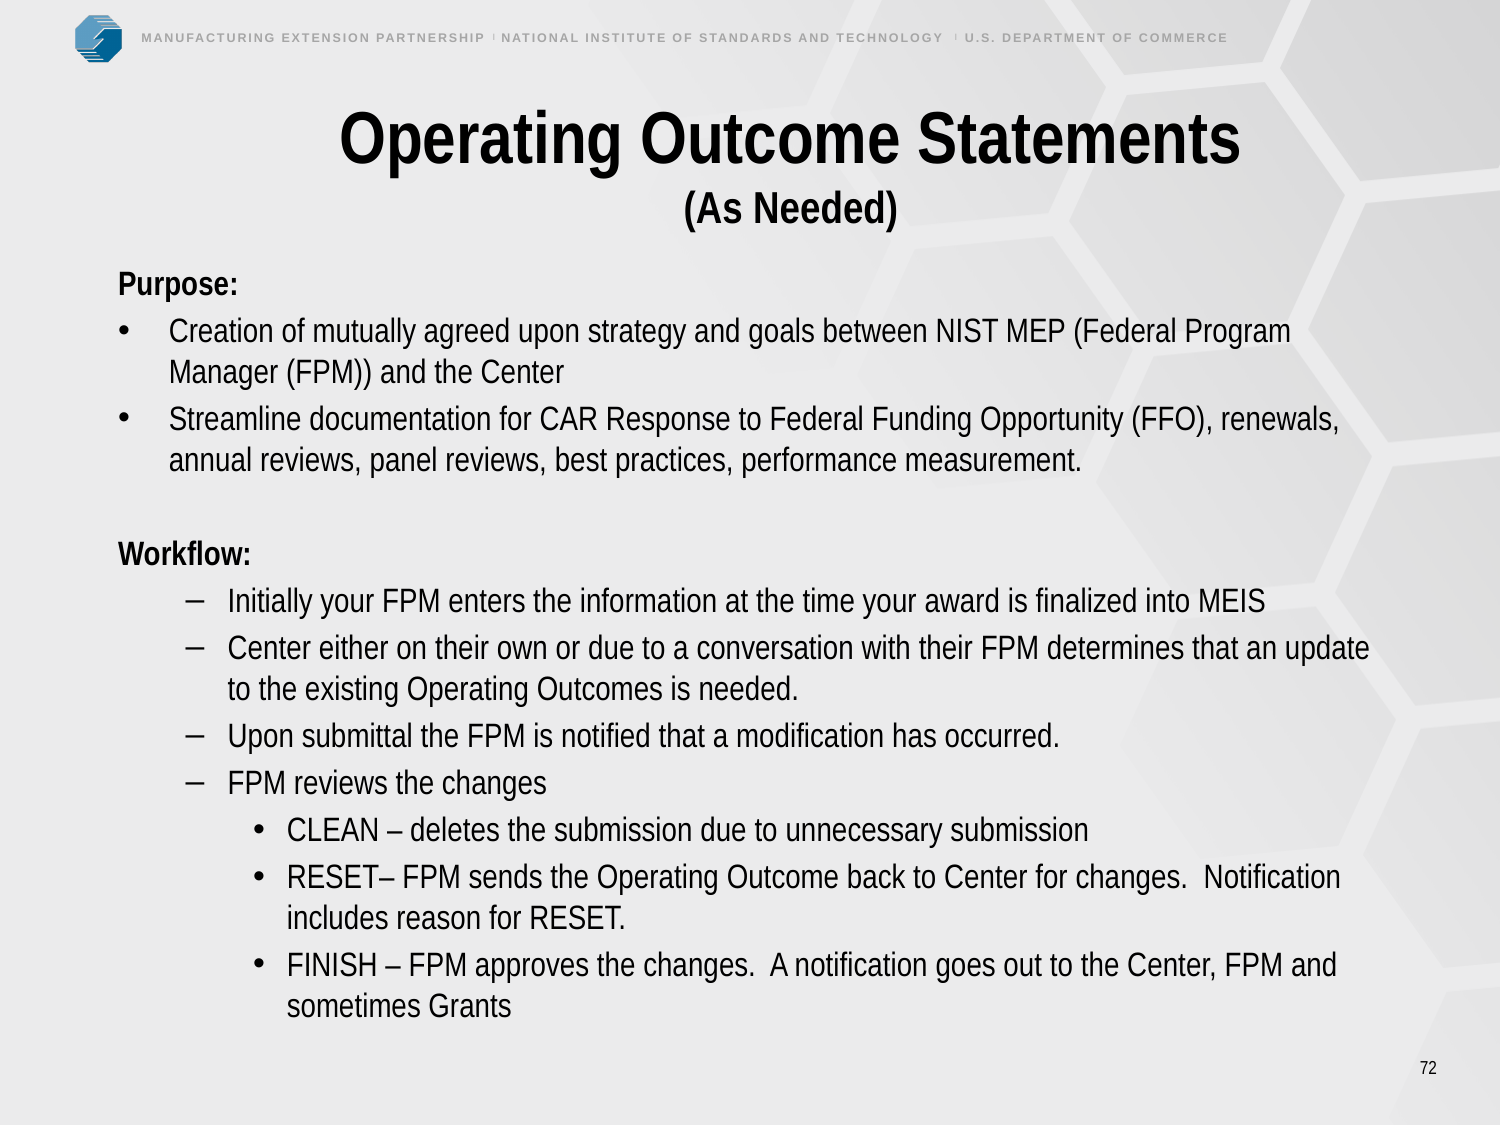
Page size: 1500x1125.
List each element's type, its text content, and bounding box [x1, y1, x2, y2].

slide_number 72 [1390, 1048, 1467, 1109]
list Purpose: Creation of mutually agreed upon strategy and goals between NIST MEP (Federal Program Manager (FPM)) and the Center Streamline documentation for CAR Response to Federal Funding Opportunity (FFO), renewals, annual reviews, panel reviews, best practices, performance measurement. Workflow: Initially your FPM enters the information at the time your award is finalized into MEIS Center either on their own or due to a conversation with their FPM determines that an update to the existing Operating Outcomes is needed. Upon submittal the FPM is notified that a modification has occurred. FPM reviews the changes CLEAN – deletes the submission due to unnecessary submission RESET– FPM sends the Operating Outcome back to Center for changes. Notification includes reason for RESET. FINISH – FPM approves the changes. A notification goes out to the Center, FPM and sometimes Grants [103, 254, 1397, 1050]
title Operating Outcome Statements (As Needed) [116, 82, 1467, 241]
picture [0, 0, 1500, 1125]
